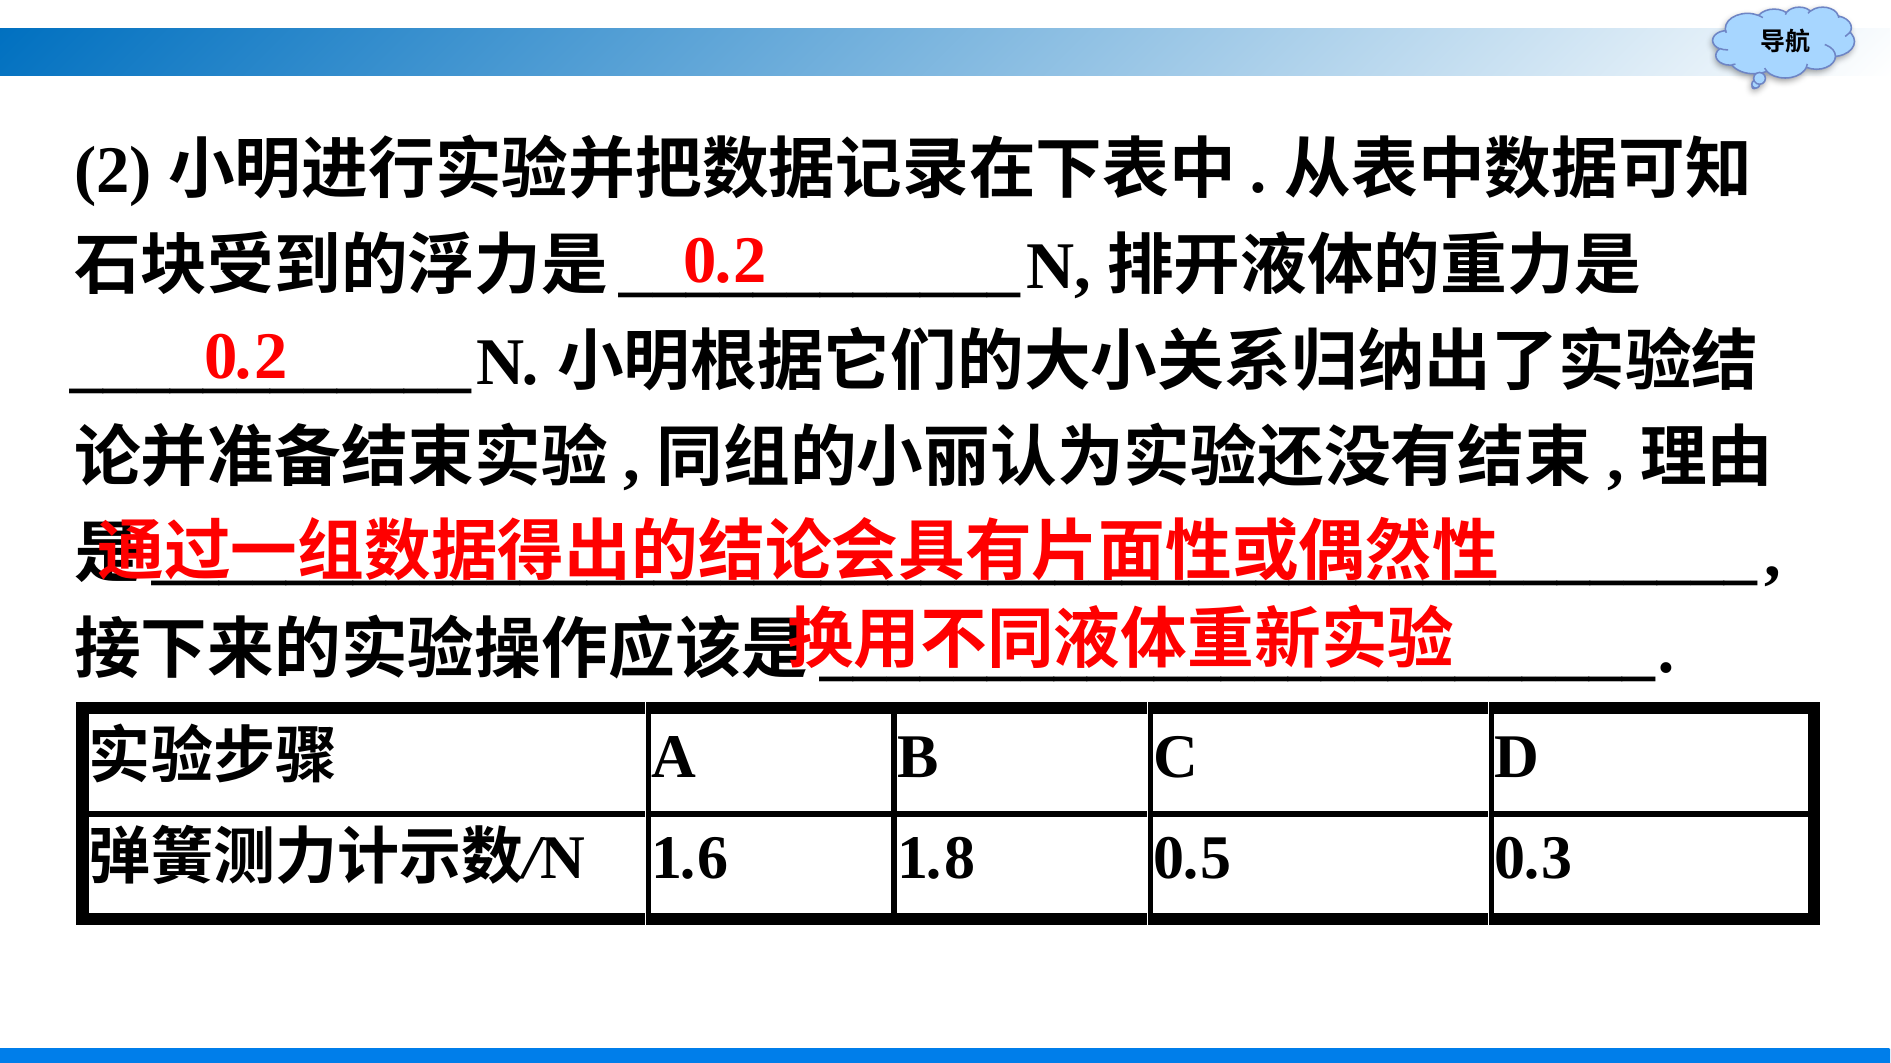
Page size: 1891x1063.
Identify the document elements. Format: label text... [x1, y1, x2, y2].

text_box 0.2 [189, 304, 303, 399]
text_box 通过一组数据得出的结论会具有片面性或偶然性 [82, 484, 1619, 596]
text_box (2)小明进行实验并把数据记录在下表中.从表中数据可知石块受到的浮力是____________N,排开液体的重力是____________N.小明根据它们的大小关系归纳出了实验结论并准备结束实验,同组的小丽认为实验还没有结束,理由是________________________________________________,接下来的实验操作应该是_________________________. [59, 102, 1833, 694]
text_box 0.2 [668, 208, 783, 304]
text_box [59, 701, 1833, 1006]
text_box 换用不同液体重新实验 [772, 588, 1470, 684]
